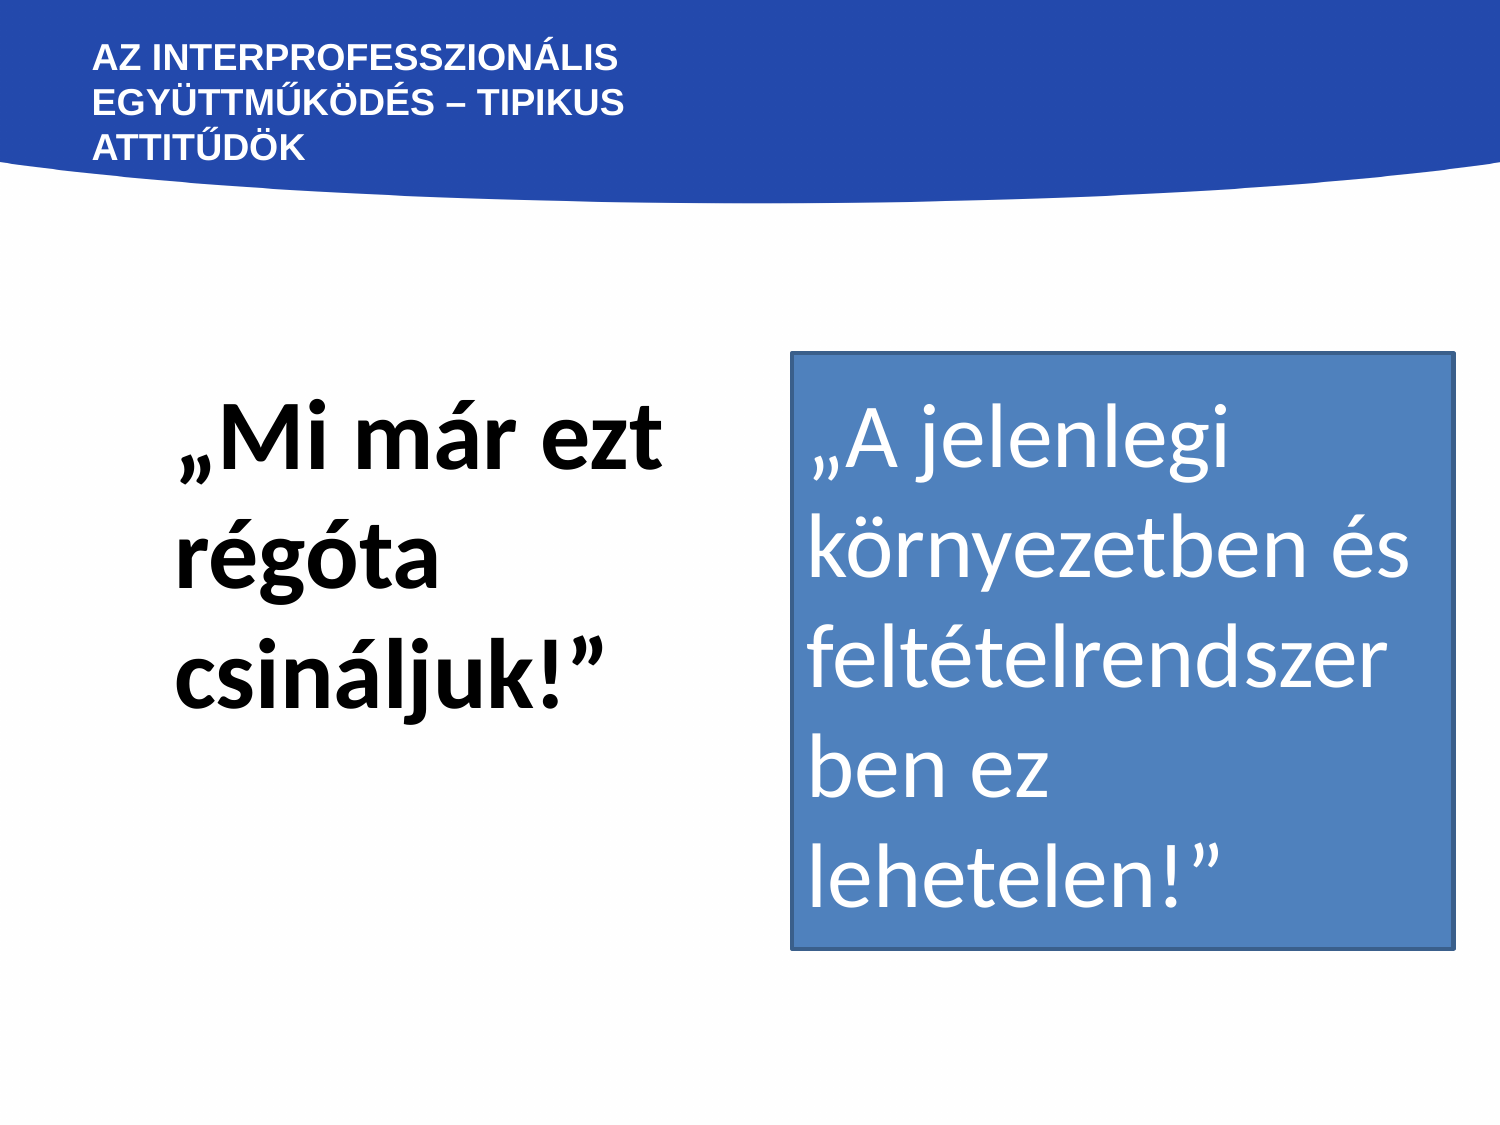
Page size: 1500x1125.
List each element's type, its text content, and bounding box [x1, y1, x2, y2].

text_box „A jelenlegi környezetben és feltételrendszerben ez lehetelen!” [790, 351, 1456, 951]
text_box „Mi már ezt régóta csináljuk!” [159, 361, 691, 737]
title Az interprofesszionális együttműködés – Tipikus attitűdök [76, 25, 755, 178]
picture [0, 0, 1500, 1125]
